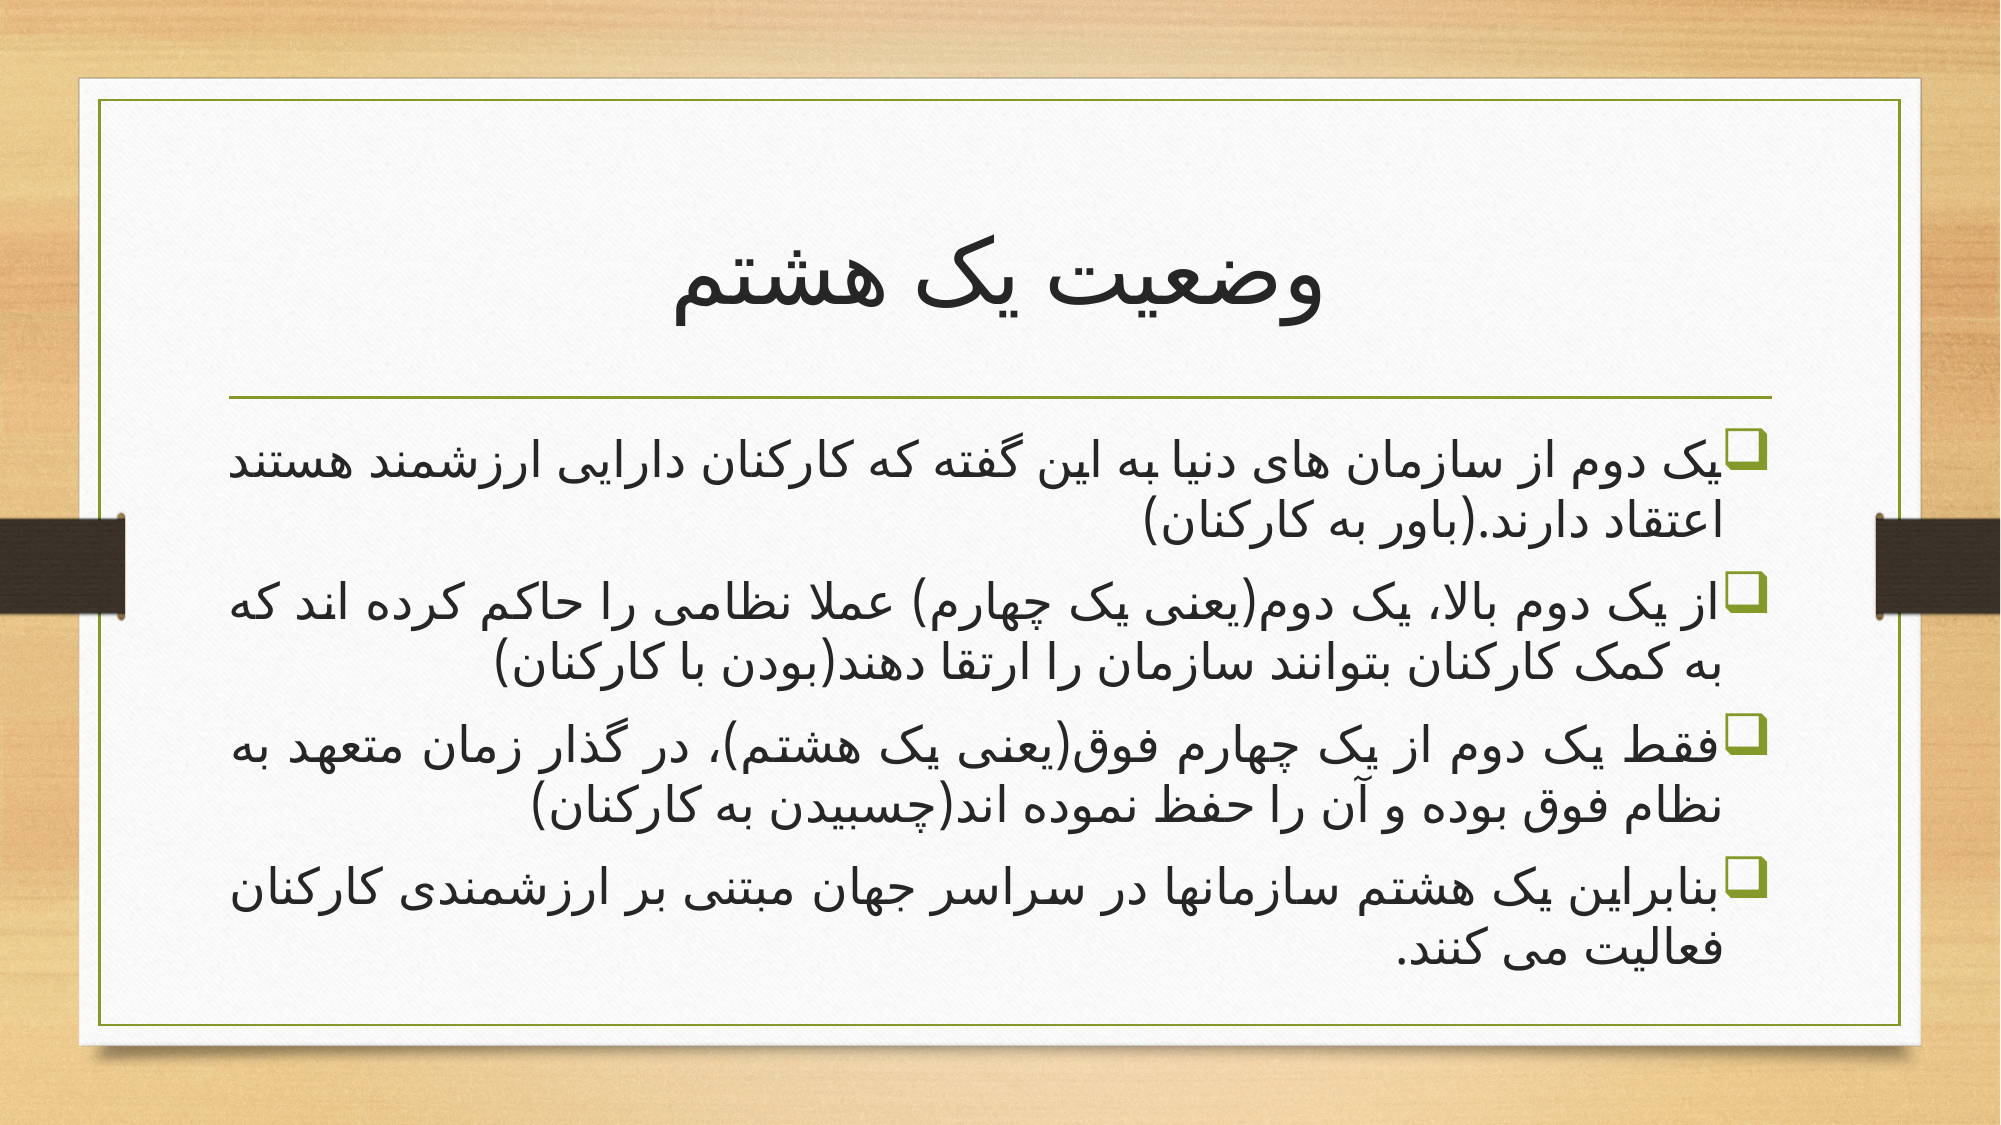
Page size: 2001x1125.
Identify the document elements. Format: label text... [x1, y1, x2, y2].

list یک دوم از سازمان های دنیا به این گفته که کارکنان دارایی ارزشمند هستند اعتقاد دارند.(باور به کارکنان) از یک دوم بالا، یک دوم(یعنی یک چهارم) عملا نظامی را حاکم کرده اند که به کمک کارکنان بتوانند سازمان را ارتقا دهند(بودن با کارکنان) فقط یک دوم از یک چهارم فوق(یعنی یک هشتم)، در گذار زمان متعهد به نظام فوق بوده و آن را حفظ نموده اند(چسبیدن به کارکنان) بنابراین یک هشتم سازمانها در سراسر جهان مبتنی بر ارزشمندی کارکنان فعالیت می کنند. [212, 419, 1788, 964]
title وضعیت یک هشتم [212, 161, 1788, 375]
picture [0, 0, 2001, 1125]
